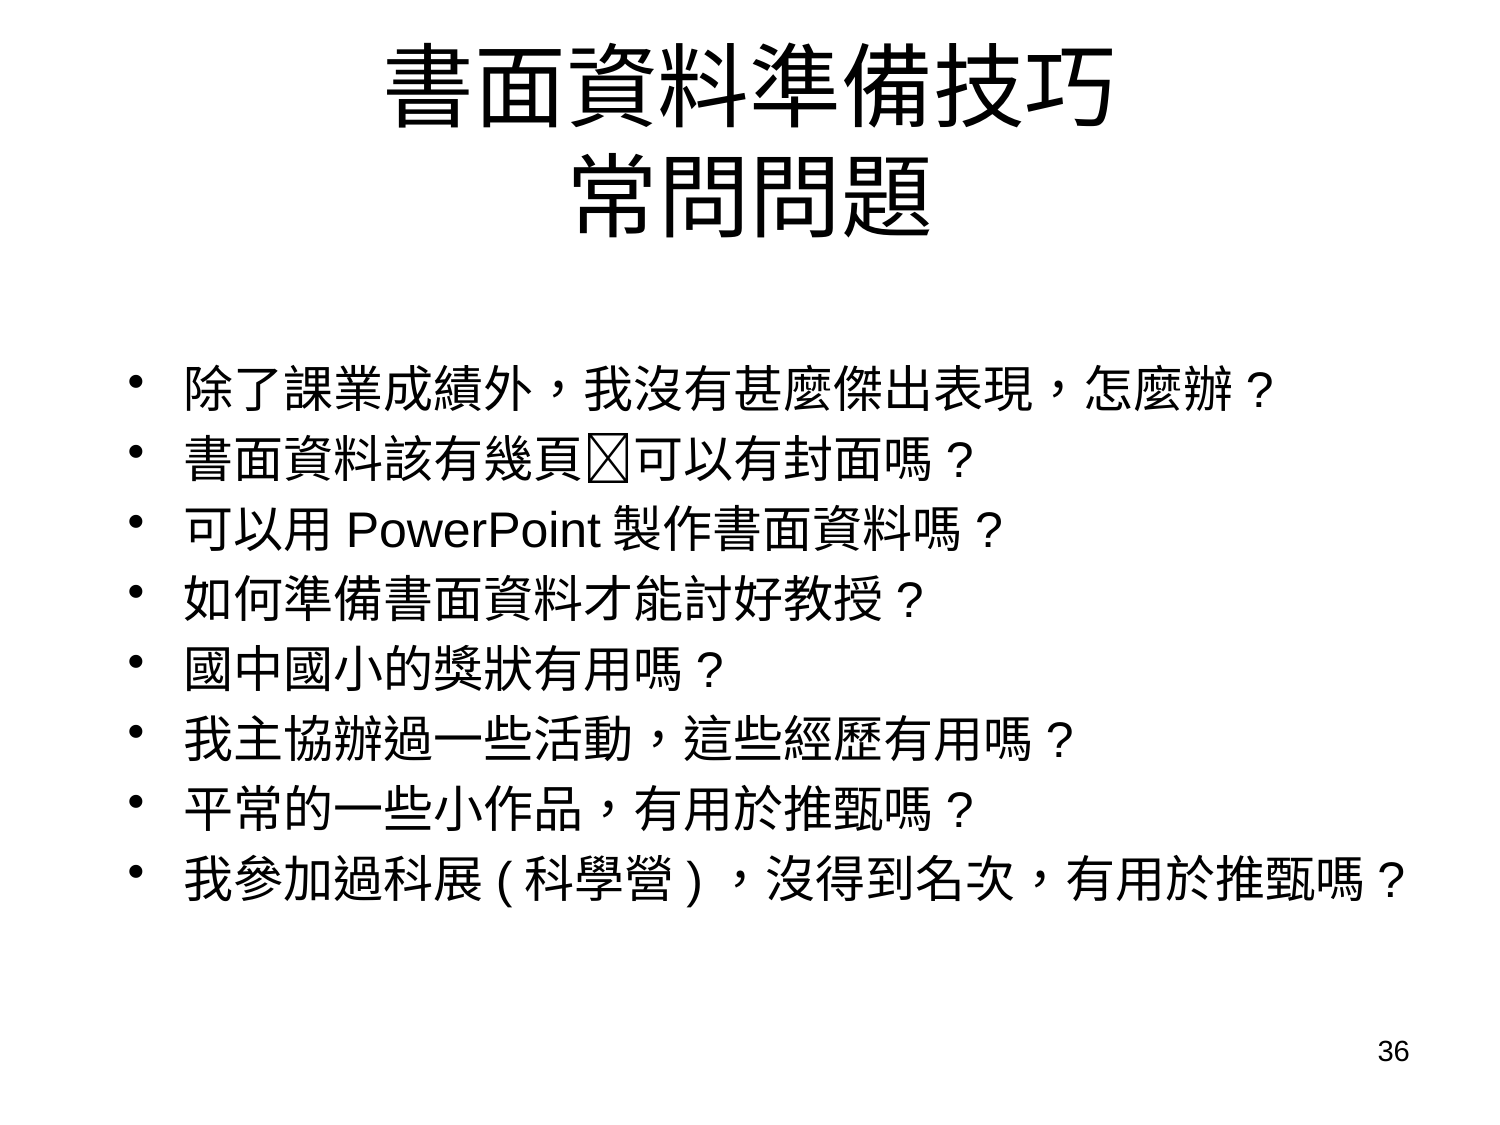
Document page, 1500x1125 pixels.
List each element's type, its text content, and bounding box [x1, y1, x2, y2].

list 除了課業成績外，我沒有甚麼傑出表現，怎麼辦? 書面資料該有幾頁可以有封面嗎? 可以用PowerPoint製作書面資料嗎? 如何準備書面資料才能討好教授? 國中國小的獎狀有用嗎? 我主協辦過一些活動，這些經歷有用嗎? 平常的一些小作品，有用於推甄嗎? 我參加過科展(科學營)，沒得到名次，有用於推甄嗎? [112, 349, 1426, 1006]
slide_number 36 [1074, 1024, 1426, 1103]
title 書面資料準備技巧 常問問題 [74, 44, 1426, 233]
